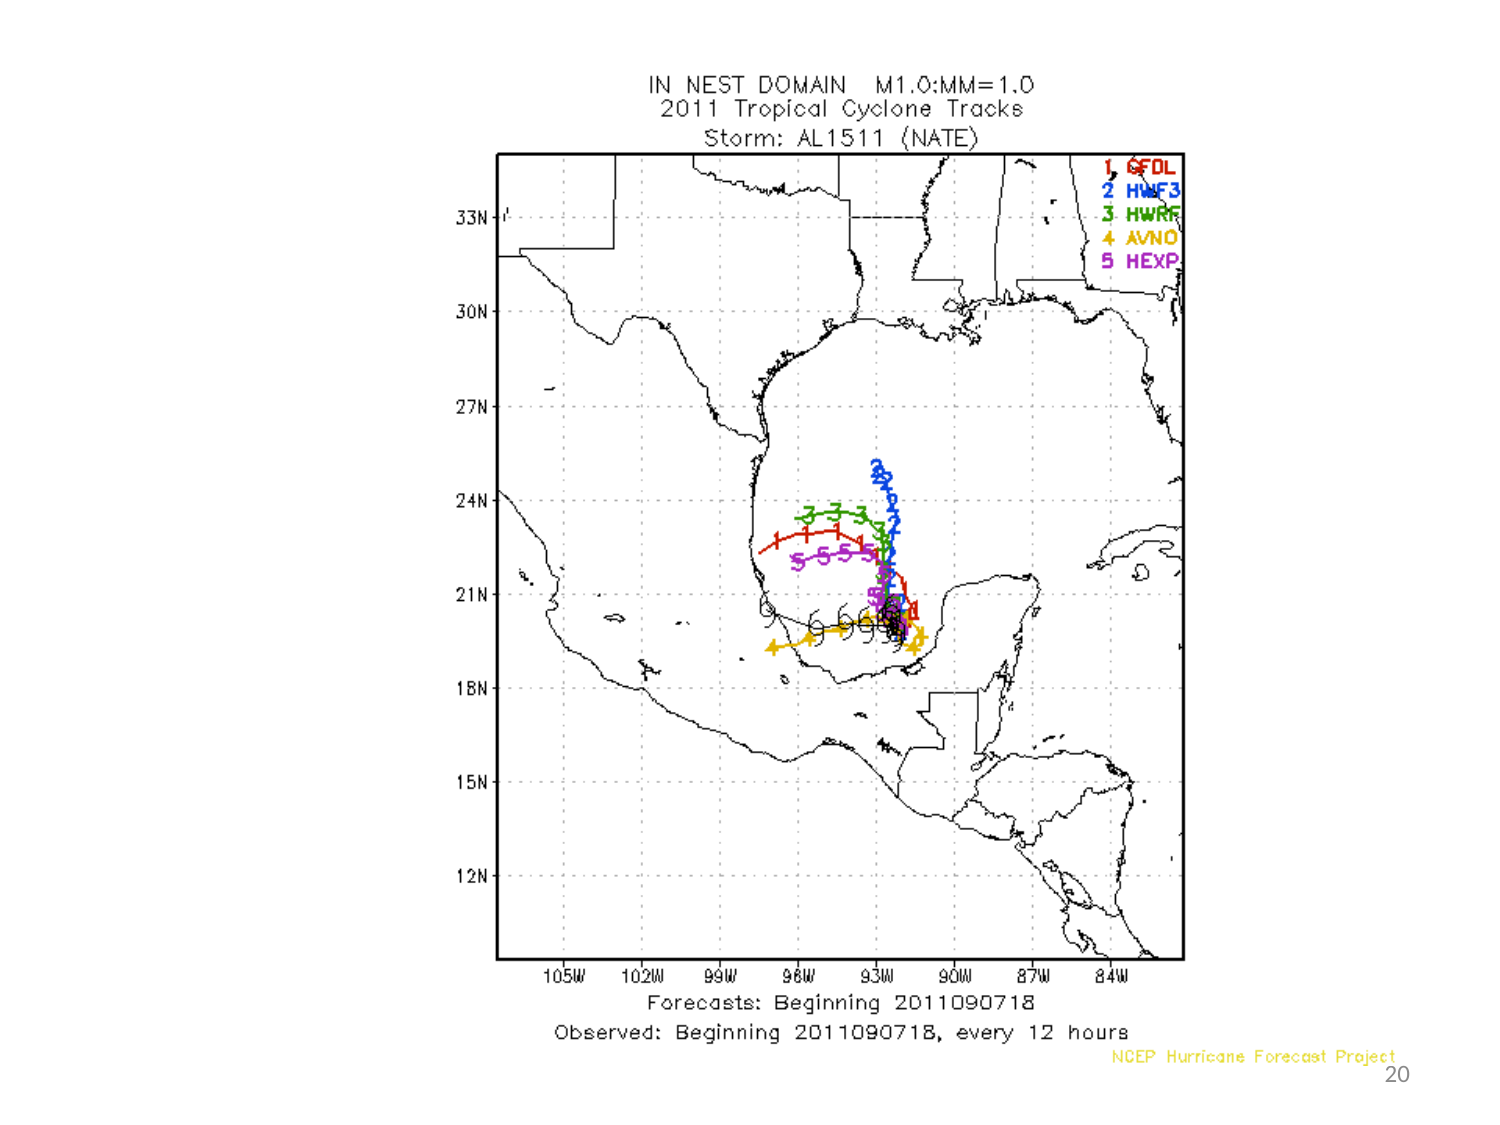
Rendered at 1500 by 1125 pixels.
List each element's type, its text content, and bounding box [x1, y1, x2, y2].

slide_number 20 [1074, 1042, 1425, 1103]
picture [98, 59, 1401, 1066]
